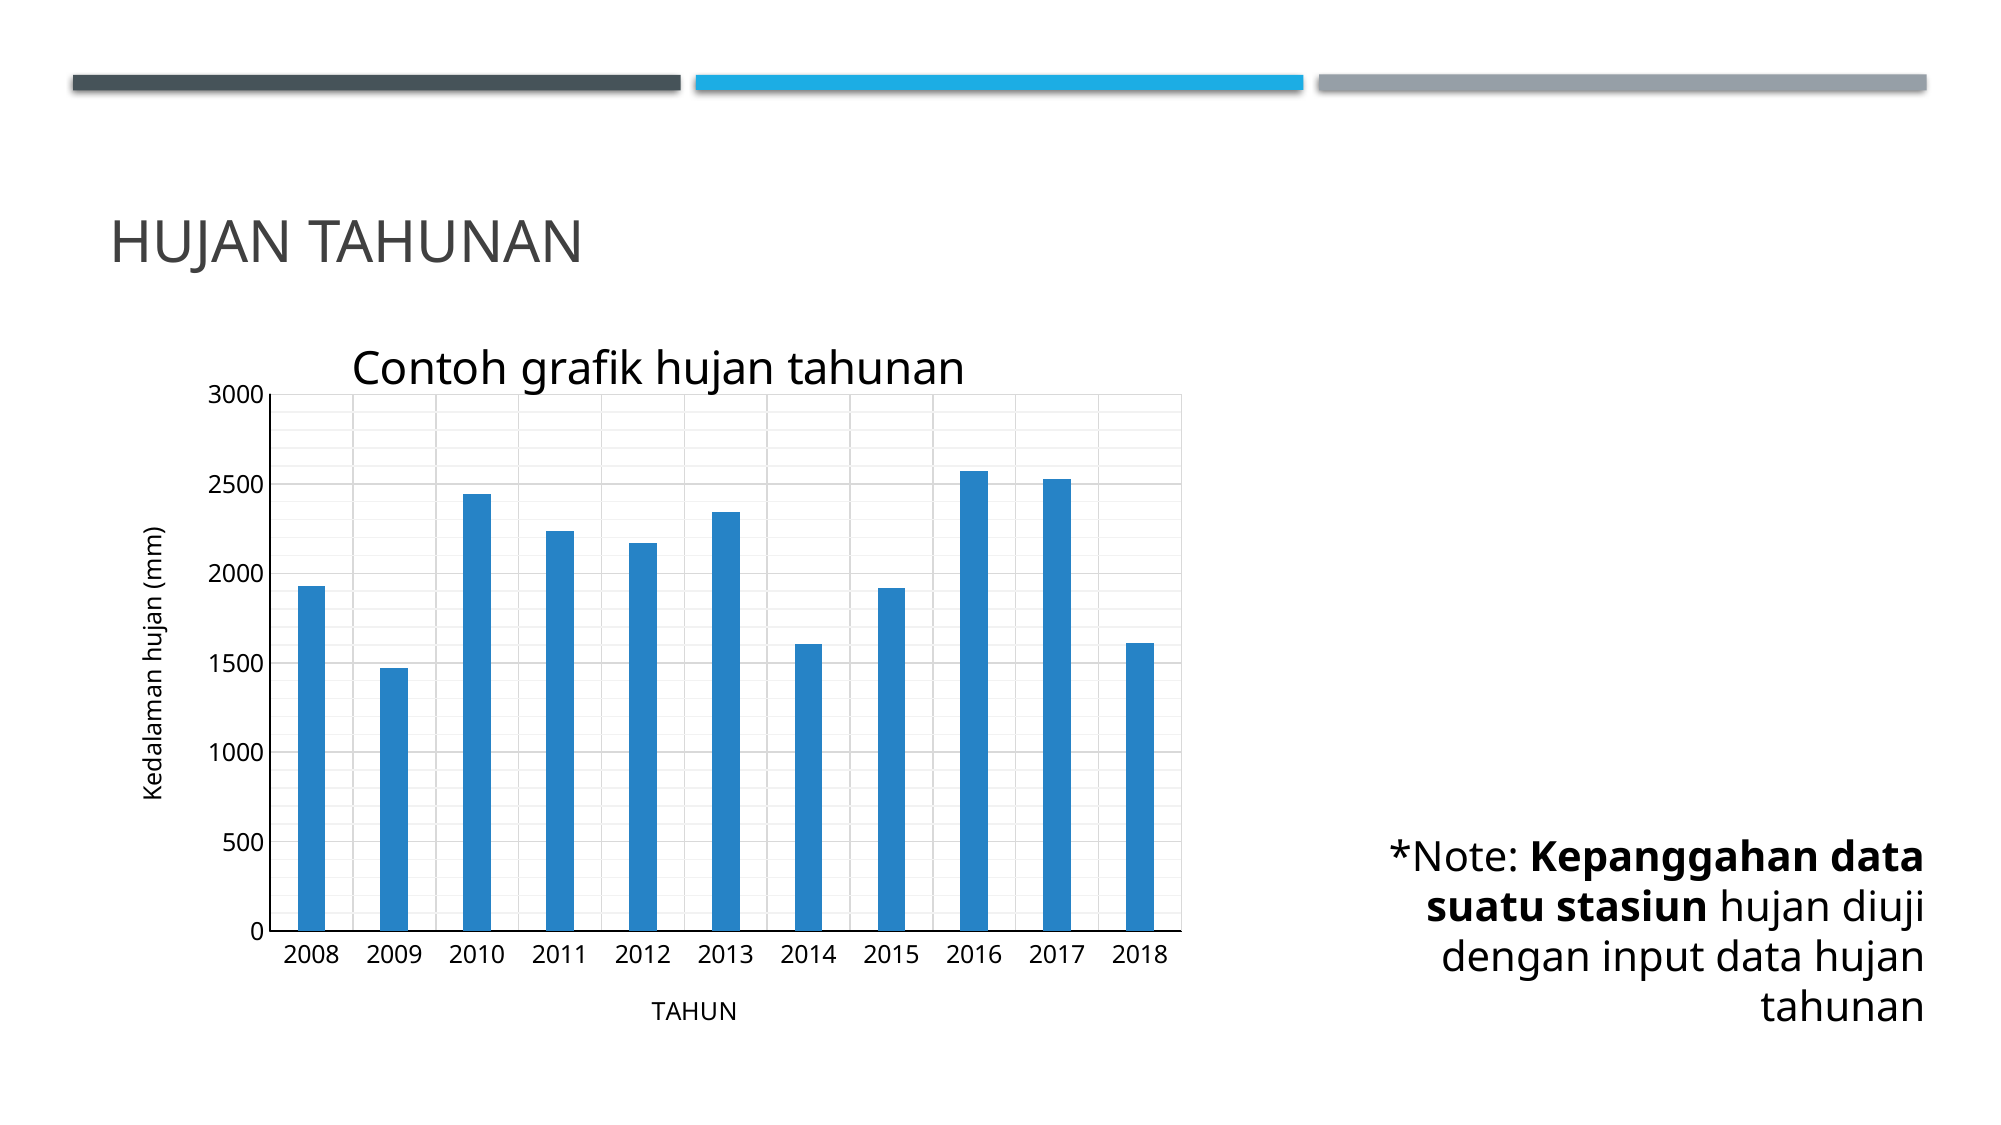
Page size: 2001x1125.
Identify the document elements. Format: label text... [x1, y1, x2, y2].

chart [111, 299, 1207, 1037]
title Hujan Tahunan [94, 119, 1904, 282]
text_box *Note: Kepanggahan data suatu stasiun hujan diuji dengan input data hujan tahunan [1281, 822, 1941, 1037]
